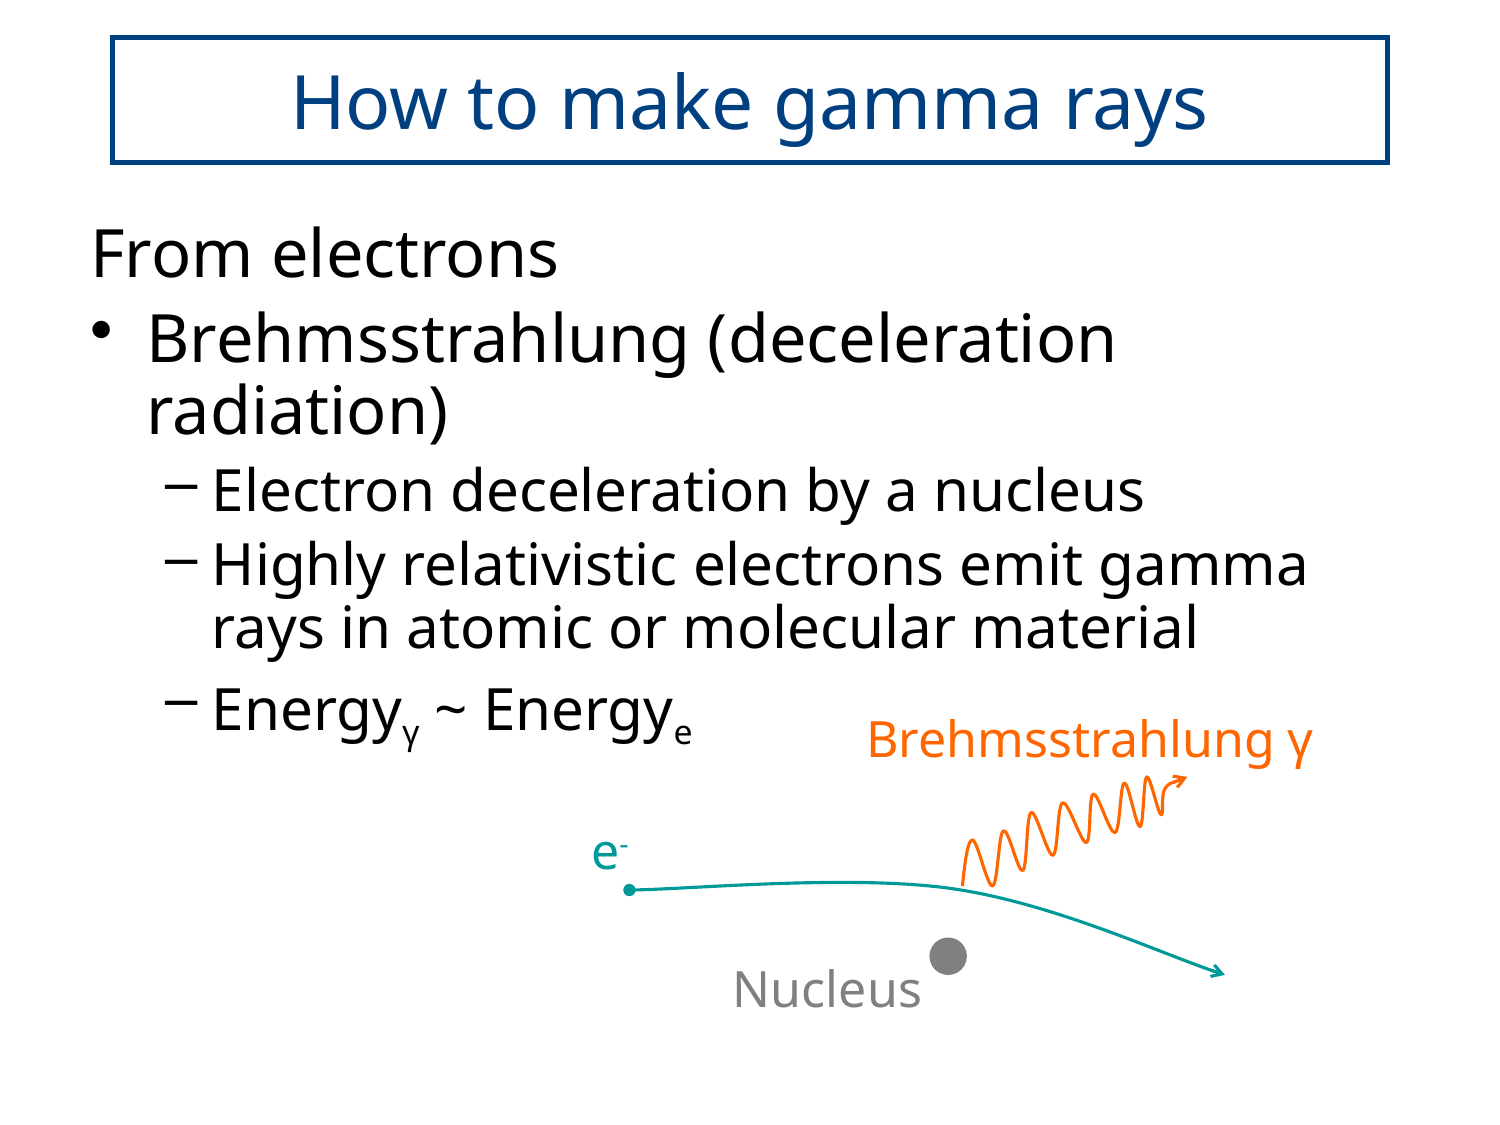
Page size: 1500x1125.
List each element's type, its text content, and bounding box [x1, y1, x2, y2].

text_box [962, 775, 1188, 886]
text_box Nucleus [718, 949, 938, 1025]
text_box e- [576, 812, 644, 888]
text_box [623, 882, 1225, 978]
text_box Brehmsstrahlung γ [851, 699, 1329, 775]
list From electrons Brehmsstrahlung (deceleration radiation) Electron deceleration by a nucleus Highly relativistic electrons emit gamma rays in atomic or molecular material Energyγ ~ Energye [75, 212, 1425, 725]
text_box [931, 937, 967, 976]
title How to make gamma rays [110, 35, 1390, 165]
